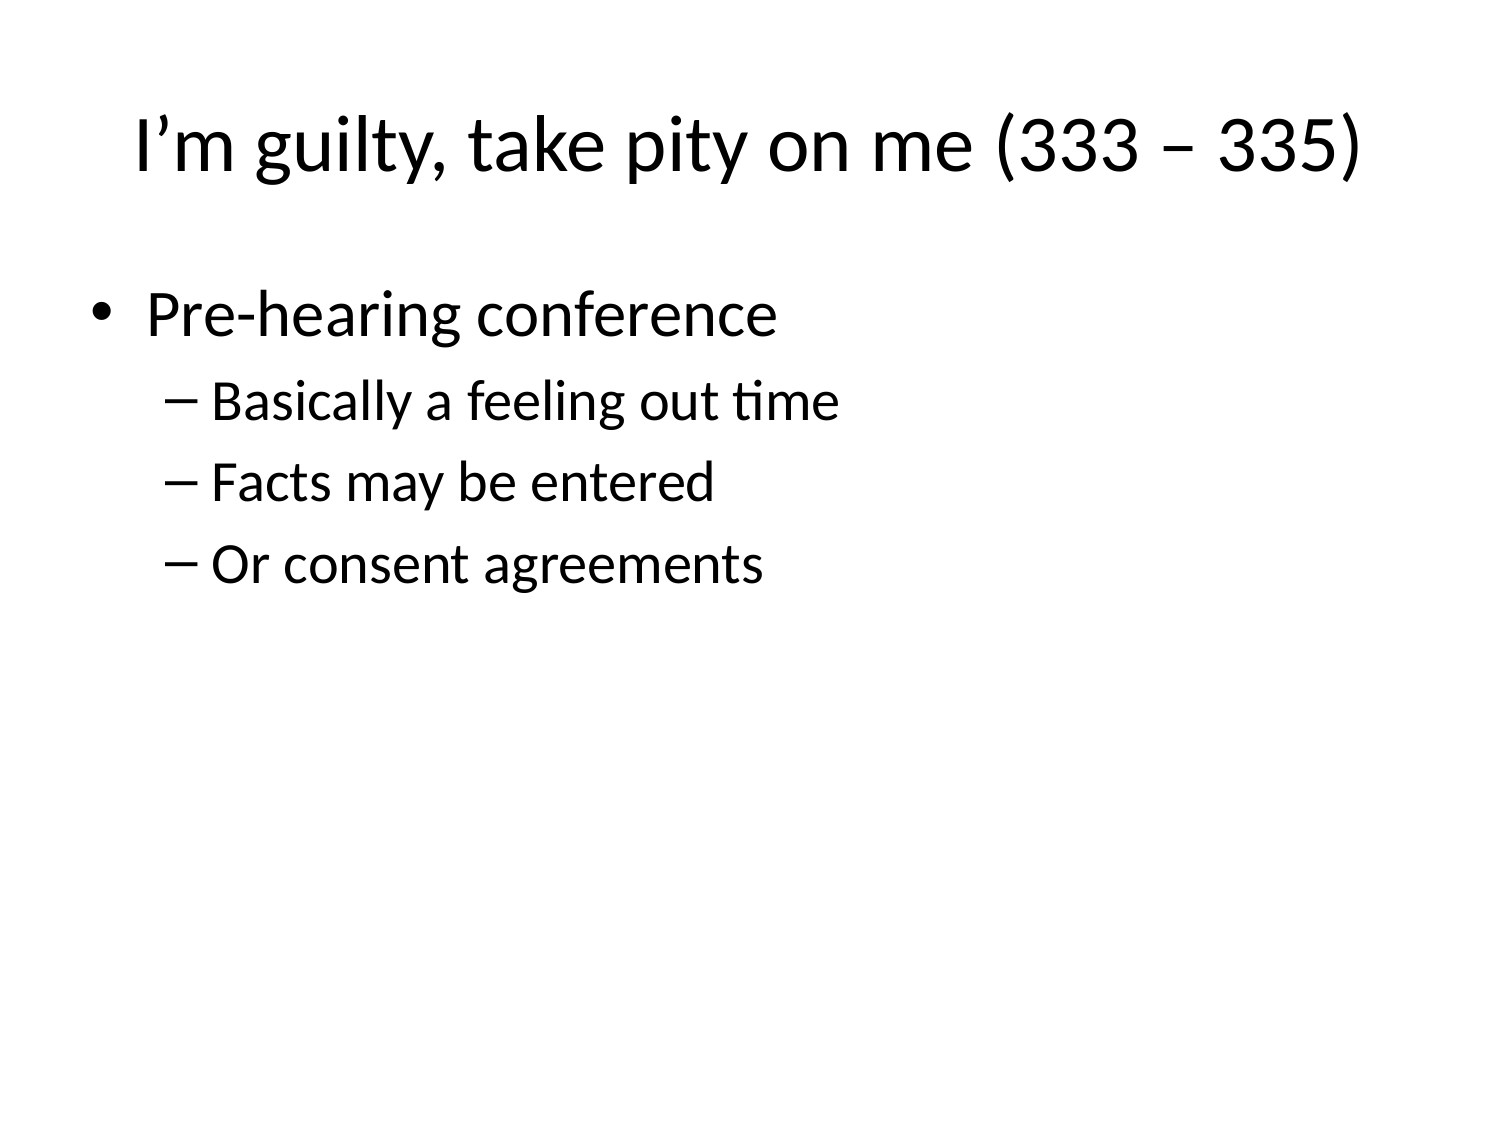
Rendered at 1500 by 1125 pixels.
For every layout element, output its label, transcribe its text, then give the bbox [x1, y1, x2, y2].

title I’m guilty, take pity on me (333 – 335) [75, 45, 1425, 233]
list Pre-hearing conference Basically a feeling out time Facts may be entered Or consent agreements [75, 262, 1425, 1005]
